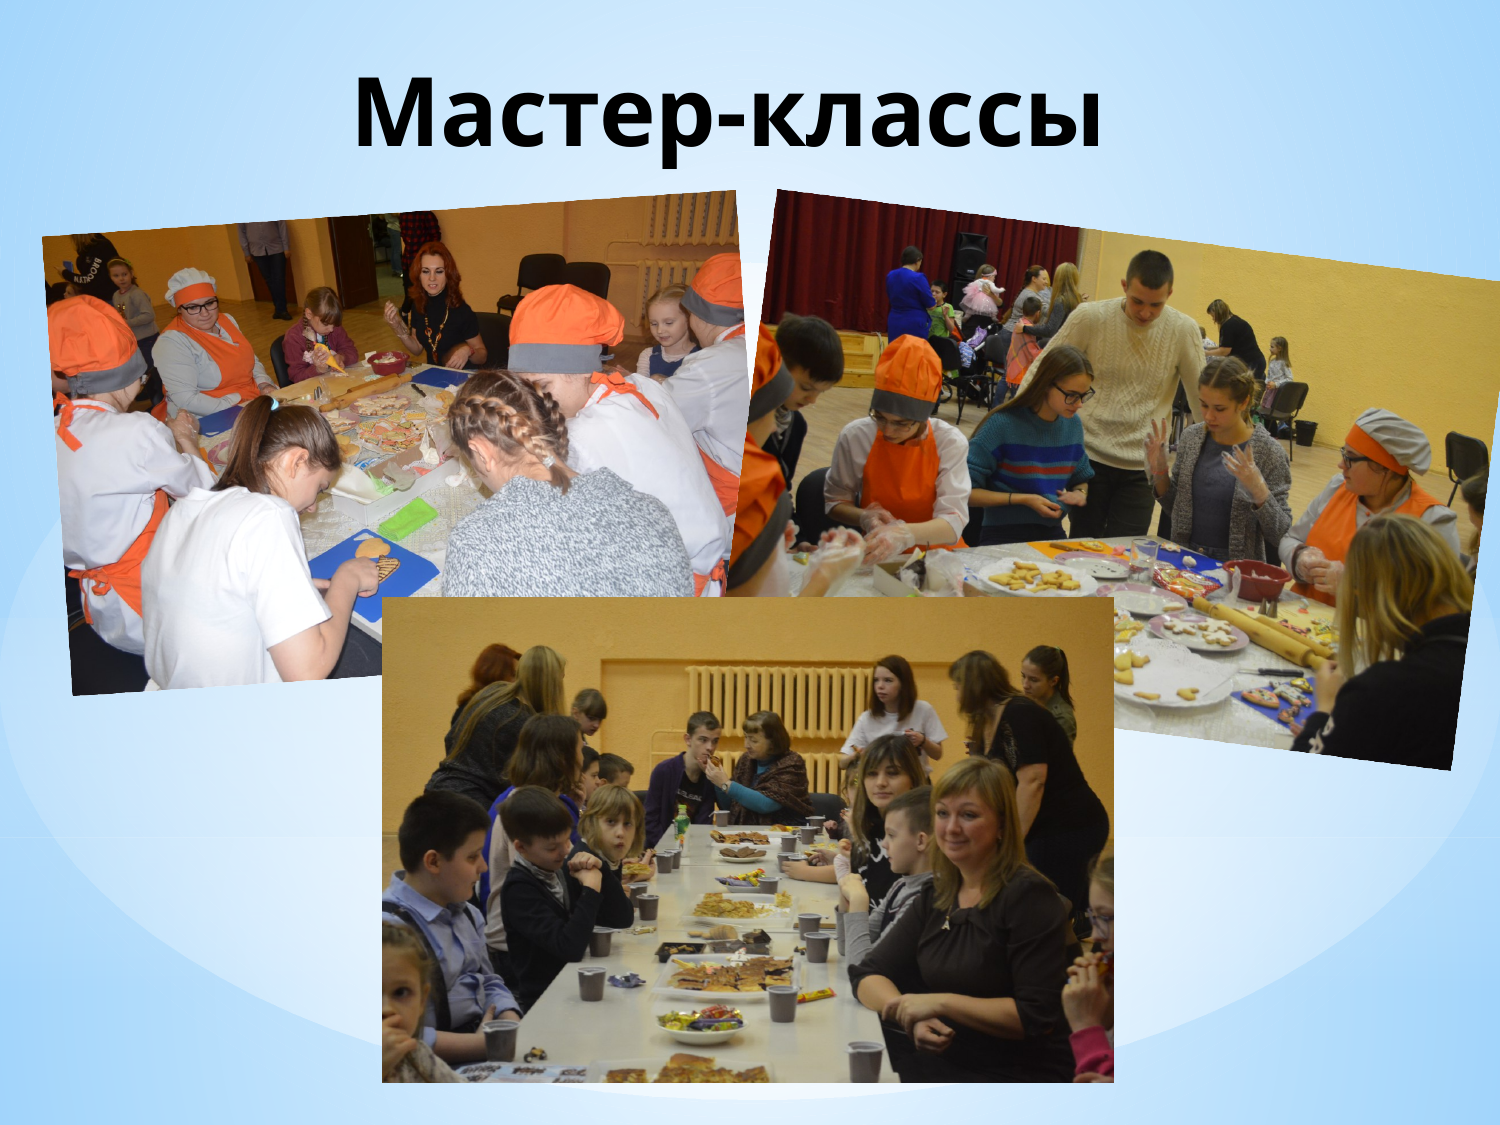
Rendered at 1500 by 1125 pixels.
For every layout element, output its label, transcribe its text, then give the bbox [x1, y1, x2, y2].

picture [43, 189, 1500, 1083]
title Мастер-классы [206, 42, 1275, 161]
